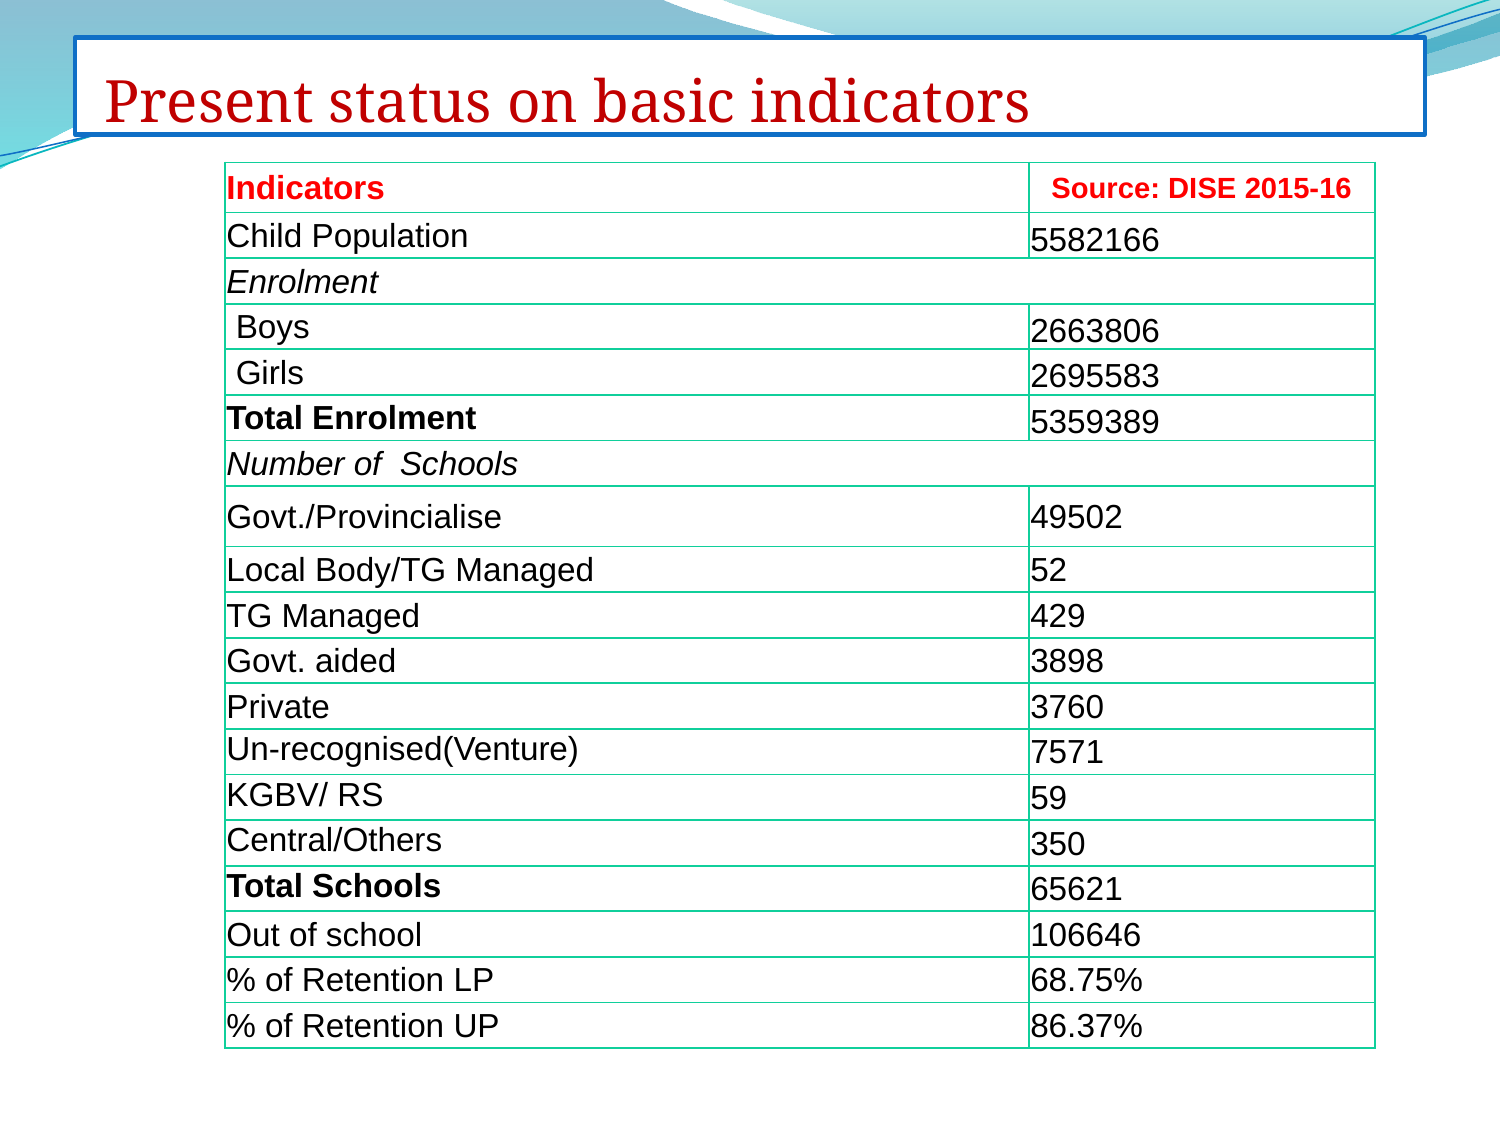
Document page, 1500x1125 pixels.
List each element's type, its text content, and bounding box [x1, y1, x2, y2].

table_cell Enrolment [226, 259, 1374, 303]
table_cell Un-recognised(Venture) [226, 730, 1028, 774]
table_header Source: DISE 2015-16 [1030, 163, 1374, 212]
table_cell 7571 [1030, 730, 1374, 774]
table_cell 350 [1030, 821, 1374, 865]
table_cell 5359389 [1030, 396, 1374, 440]
table_cell % of Retention UP [226, 1003, 1028, 1047]
table_cell 2663806 [1030, 305, 1374, 348]
table_cell Central/Others [226, 821, 1028, 865]
title Present status on basic indicators [73, 35, 1427, 137]
table_cell Total Schools [226, 867, 1028, 910]
table_cell 65621 [1030, 867, 1374, 910]
table_cell Govt. aided [226, 639, 1028, 682]
table_cell 68.75% [1030, 958, 1374, 1002]
table_cell 2695583 [1030, 350, 1374, 394]
table_cell Number of Schools [226, 441, 1374, 485]
table_cell 49502 [1030, 487, 1374, 546]
table_cell 429 [1030, 593, 1374, 637]
table_cell Boys [226, 305, 1028, 348]
table_cell 3898 [1030, 639, 1374, 682]
table_cell 106646 [1030, 912, 1374, 956]
table_cell 59 [1030, 775, 1374, 819]
table_cell TG Managed [226, 593, 1028, 637]
table_cell Out of school [226, 912, 1028, 956]
table_cell KGBV/ RS [226, 775, 1028, 819]
table_cell 5582166 [1030, 213, 1374, 257]
table_cell % of Retention LP [226, 958, 1028, 1002]
table_cell 86.37% [1030, 1003, 1374, 1047]
table_cell Private [226, 684, 1028, 728]
table_cell Girls [226, 350, 1028, 394]
table_cell 3760 [1030, 684, 1374, 728]
table_cell Child Population [226, 213, 1028, 257]
table_cell Total Enrolment [226, 396, 1028, 440]
table_header Indicators [226, 163, 1028, 212]
table_cell Local Body/TG Managed [226, 547, 1028, 591]
table_cell Govt./Provincialise [226, 487, 1028, 546]
table_cell 52 [1030, 547, 1374, 591]
